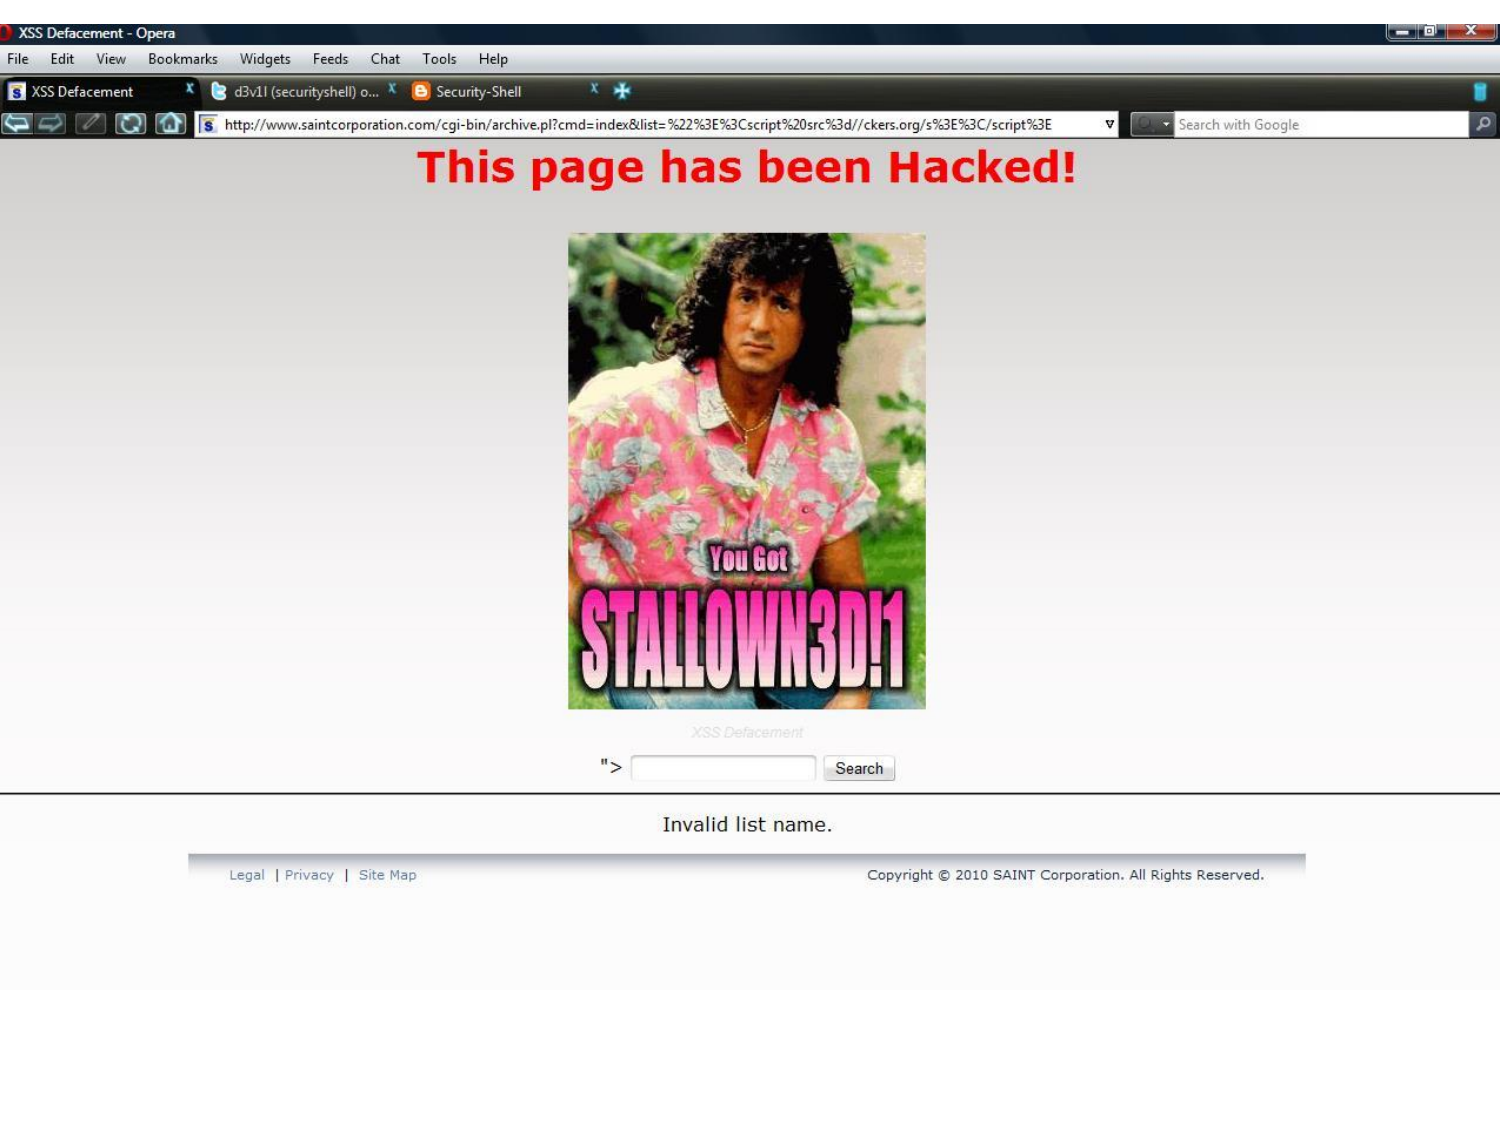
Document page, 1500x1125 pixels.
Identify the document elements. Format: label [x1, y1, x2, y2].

text_box [0, 24, 1500, 990]
